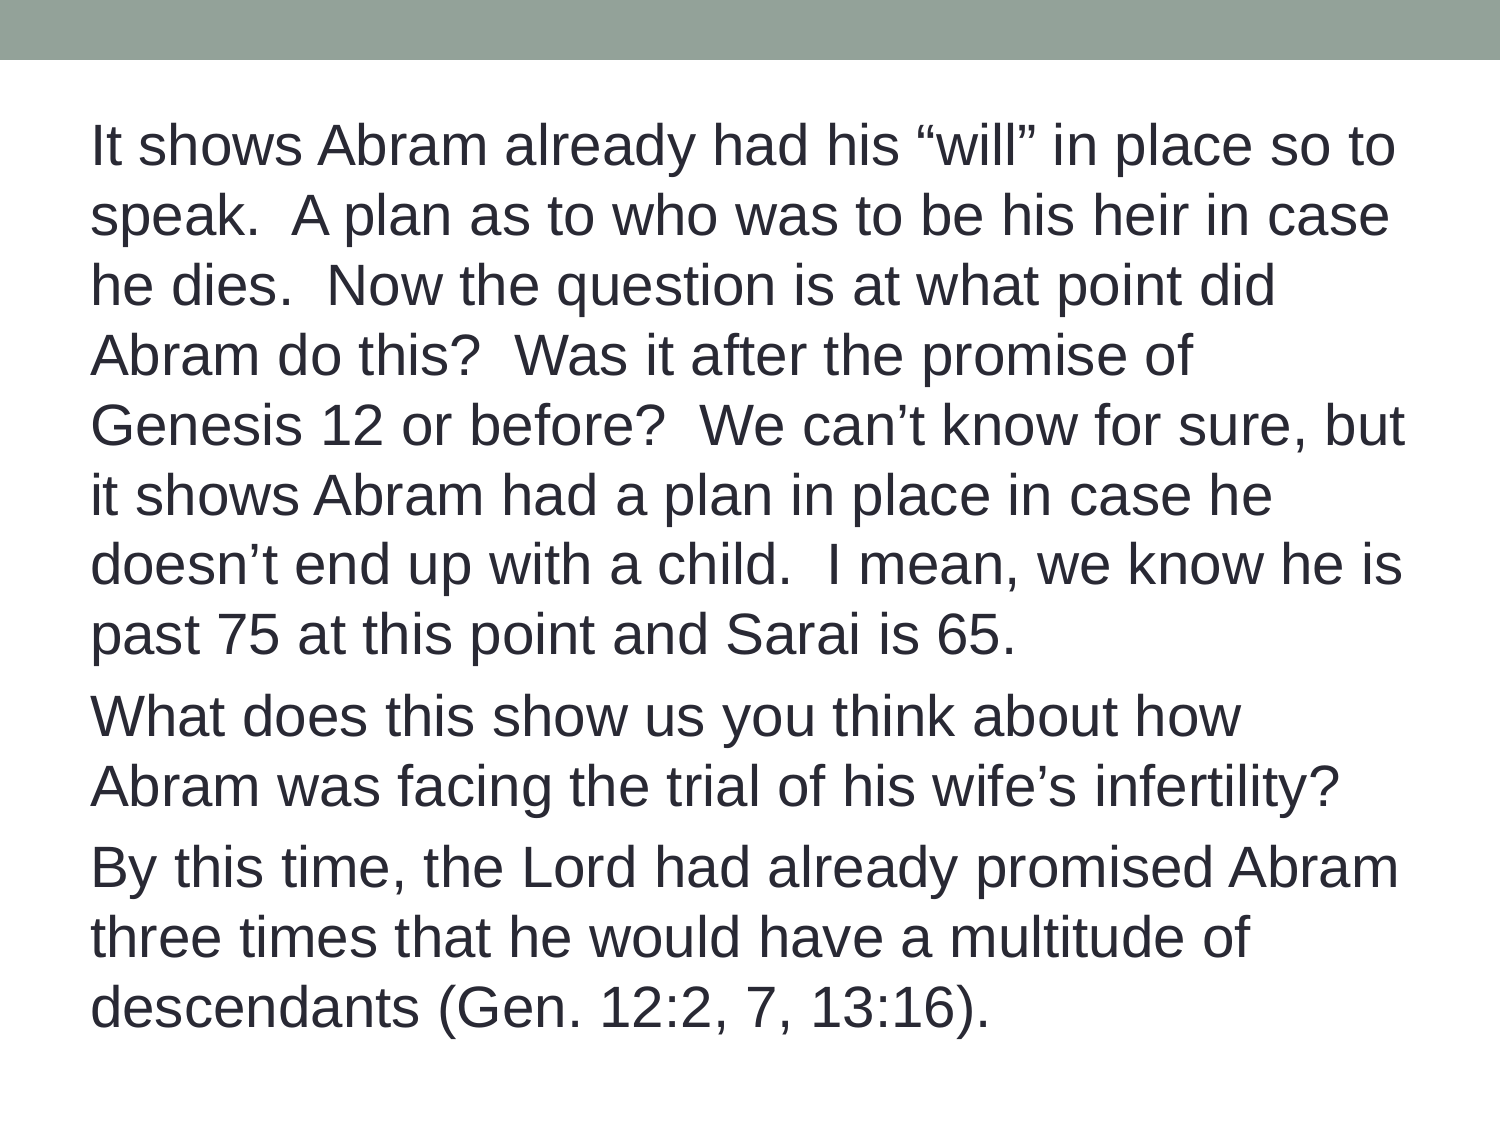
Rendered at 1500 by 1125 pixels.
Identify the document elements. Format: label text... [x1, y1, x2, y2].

list It shows Abram already had his “will” in place so to speak. A plan as to who was to be his heir in case he dies. Now the question is at what point did Abram do this? Was it after the promise of Genesis 12 or before? We can’t know for sure, but it shows Abram had a plan in place in case he doesn’t end up with a child. I mean, we know he is past 75 at this point and Sarai is 65. What does this show us you think about how Abram was facing the trial of his wife’s infertility? By this time, the Lord had already promised Abram three times that he would have a multitude of descendants (Gen. 12:2, 7, 13:16). [75, 99, 1425, 1063]
